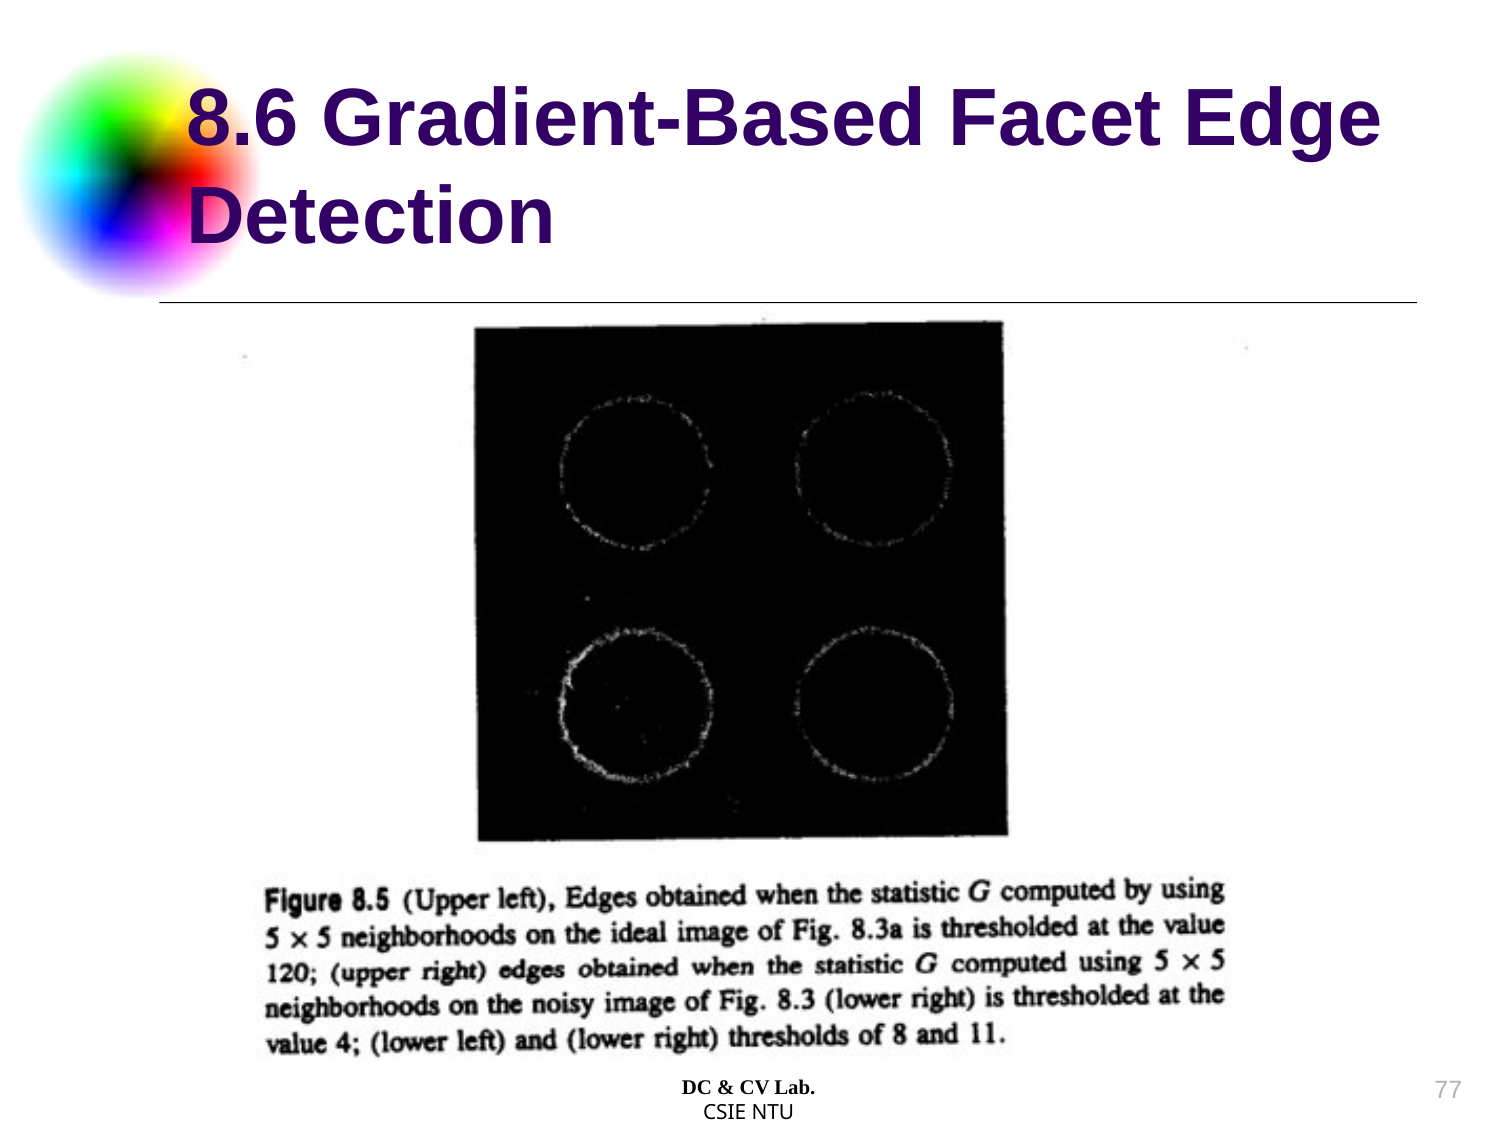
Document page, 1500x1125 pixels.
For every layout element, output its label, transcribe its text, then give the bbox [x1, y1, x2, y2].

picture [0, 42, 1261, 1066]
title 8.6 Gradient-Based Facet Edge Detection [171, 54, 1500, 268]
footer DC & CV Lab. CSIE NTU [511, 1073, 987, 1125]
slide_number 76 [1139, 1058, 1478, 1119]
